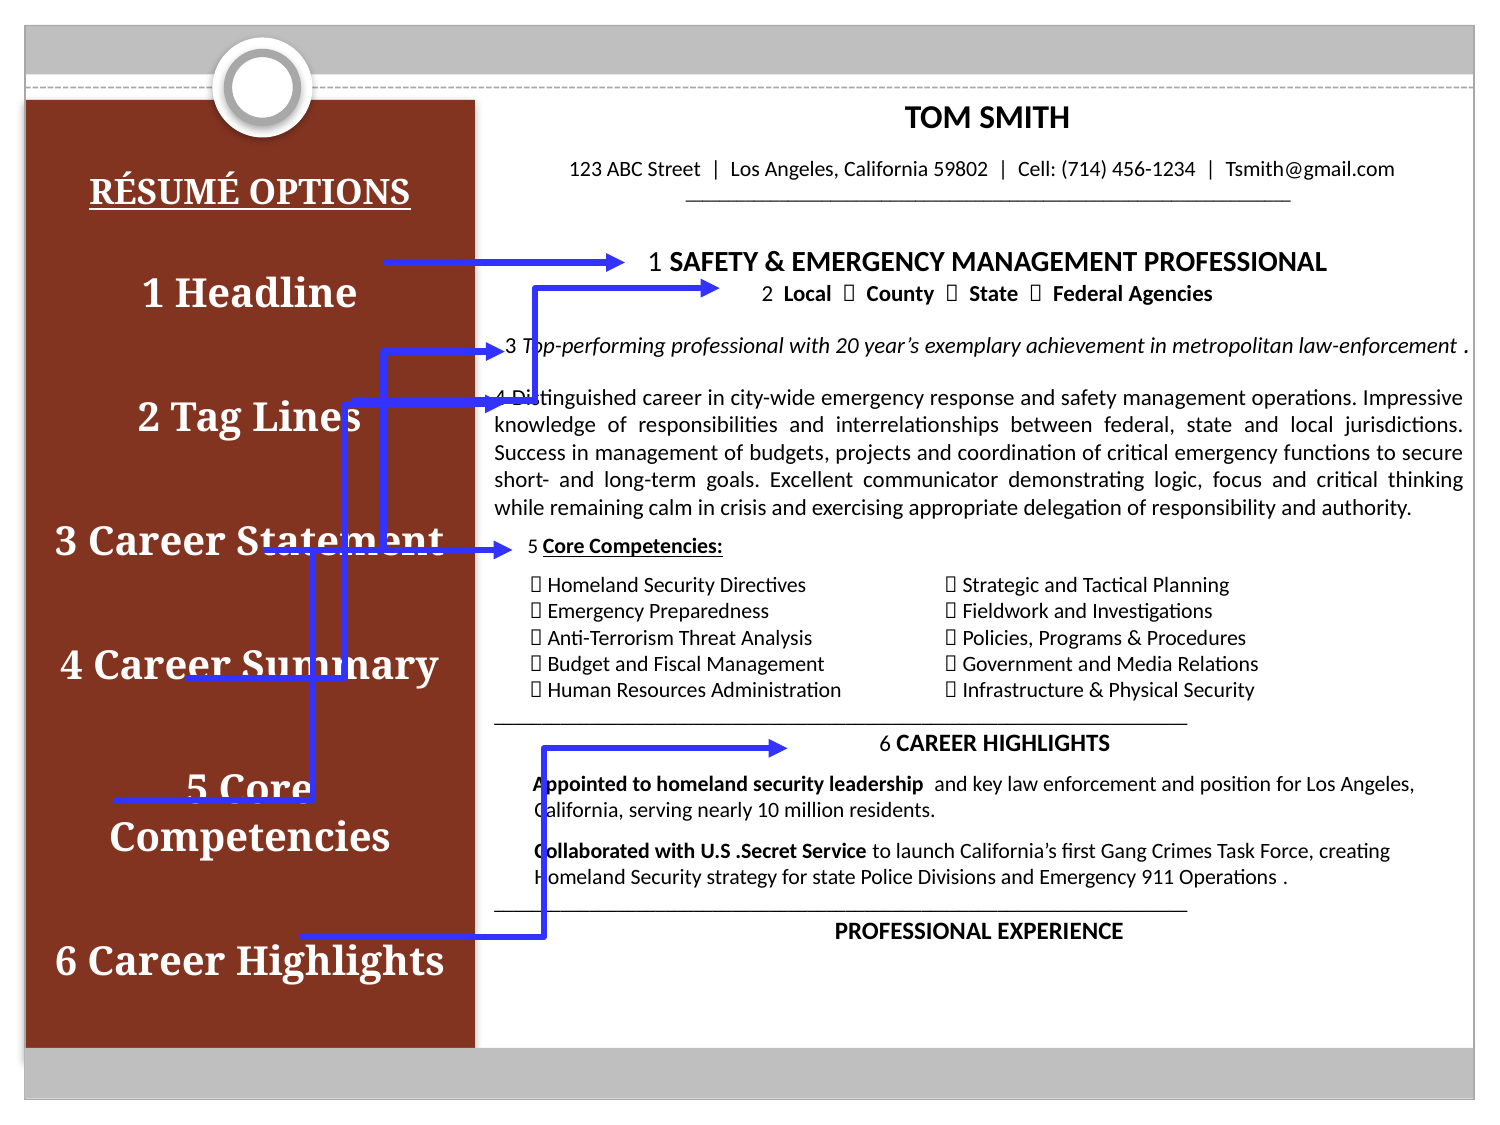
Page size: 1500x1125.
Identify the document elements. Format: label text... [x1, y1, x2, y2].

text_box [185, 403, 505, 679]
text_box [350, 287, 720, 401]
title TOM SMITH 123 ABC Street | Los Angeles, California 59802 | Cell: (714) 456-1234 | Tsmith@gmail.com _______________________________________________________________________ 1 SAFETY & EMERGENCY MANAGEMENT PROFESSIONAL 2 Local  County  State  Federal Agencies 3 Top-performing professional with 20 year’s exemplary achievement in metropolitan law-enforcement . [474, 87, 1500, 375]
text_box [113, 549, 513, 801]
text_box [299, 748, 788, 938]
list Résumé Options 1 Headline 2 Tag Lines 3 Career Statement 4 Career Summary 5 Core Competencies 6 Career Highlights [37, 162, 463, 1050]
text_box 4 Distinguished career in city-wide emergency response and safety management operations. Impressive knowledge of responsibilities and interrelationships between federal, state and local jurisdictions. Success in management of budgets, projects and coordination of critical emergency functions to secure short- and long-term goals. Excellent communicator demonstrating logic, focus and critical thinking while remaining calm in crisis and exercising appropriate delegation of responsibility and authority. 5 Core Competencies:  Homeland Security Directives  Strategic and Tactical Planning  Emergency Preparedness  Fieldwork and Investigations  Anti-Terrorism Threat Analysis  Policies, Programs & Procedures  Budget and Fiscal Management  Government and Media Relations  Human Resources Administration  Infrastructure & Physical Security _________________________________________________________________________ 6 CAREER HIGHLIGHTS Appointed to homeland security leadership and key law enforcement and position for Los Angeles, California, serving nearly 10 million residents. Collaborated with U.S .Secret Service to launch California’s first Gang Crimes Task Force, creating Homeland Security strategy for state Police Divisions and Emergency 911 Operations . _________________________________________________________________________ PROFESSIONAL EXPERIENCE [479, 374, 1480, 1063]
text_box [262, 351, 505, 402]
